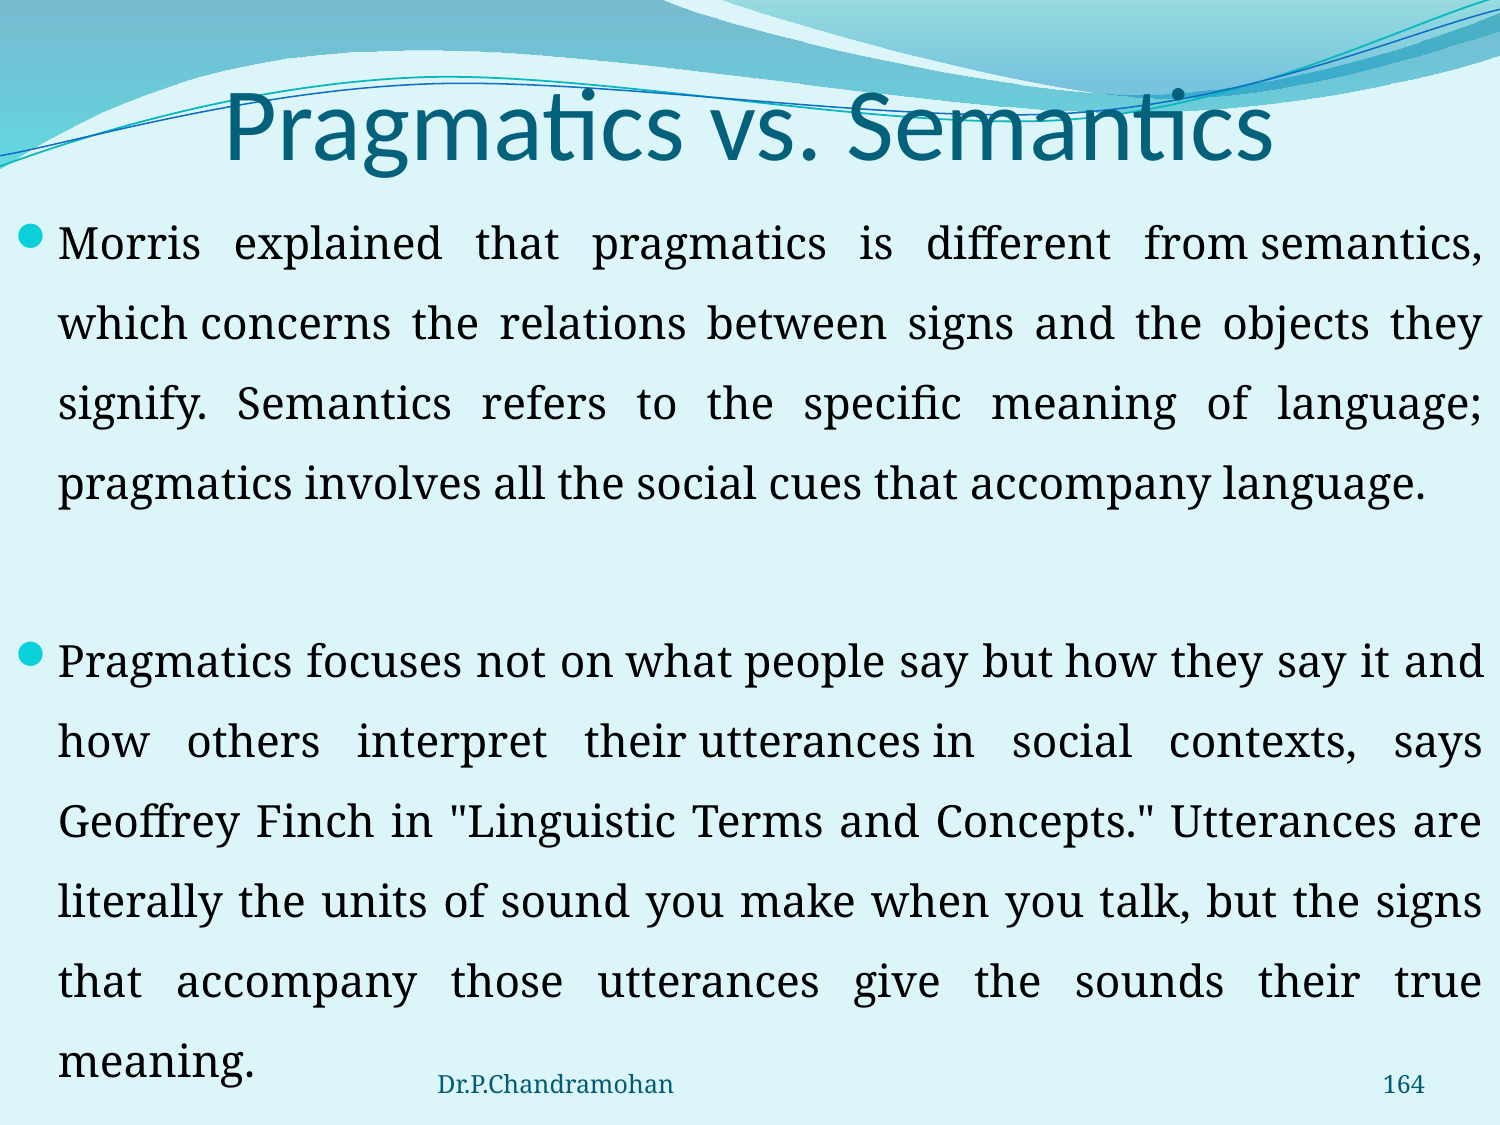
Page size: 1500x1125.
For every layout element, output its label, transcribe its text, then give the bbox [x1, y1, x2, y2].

title Pragmatics vs. Semantics [75, 0, 1425, 181]
slide_number 164 [1299, 1042, 1425, 1103]
footer Dr.P.Chandramohan [437, 1042, 988, 1103]
list Morris explained that pragmatics is different from semantics, which concerns the relations between signs and the objects they signify. Semantics refers to the specific meaning of language; pragmatics involves all the social cues that accompany language. Pragmatics focuses not on what people say but how they say it and how others interpret their utterances in social contexts, says Geoffrey Finch in "Linguistic Terms and Concepts." Utterances are literally the units of sound you make when you talk, but the signs that accompany those utterances give the sounds their true meaning. [0, 181, 1500, 1103]
